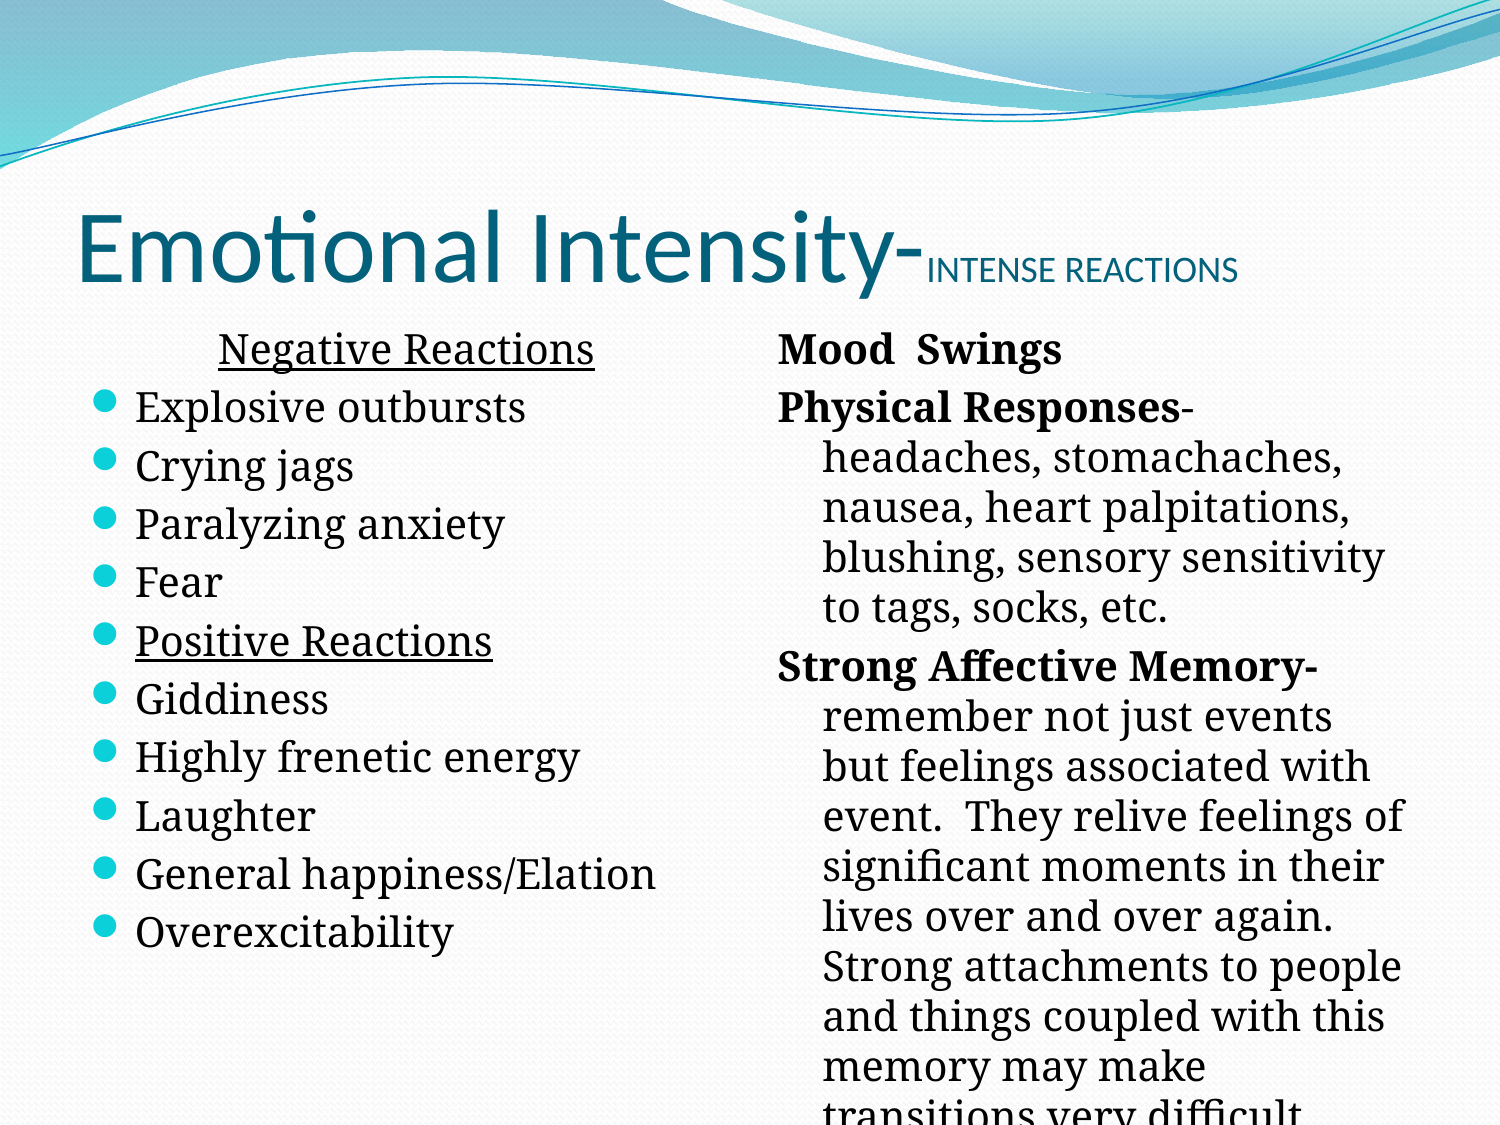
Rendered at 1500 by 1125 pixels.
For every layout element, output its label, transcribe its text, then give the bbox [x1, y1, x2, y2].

list Negative Reactions Explosive outbursts Crying jags Paralyzing anxiety Fear Positive Reactions Giddiness Highly frenetic energy Laughter General happiness/Elation Overexcitability [74, 314, 738, 1043]
list Mood Swings Physical Responses-headaches, stomachaches, nausea, heart palpitations, blushing, sensory sensitivity to tags, socks, etc. Strong Affective Memory-remember not just events but feelings associated with event. They relive feelings of significant moments in their lives over and over again. Strong attachments to people and things coupled with this memory may make transitions very difficult. [762, 314, 1426, 1043]
title Emotional Intensity-INTENSE REACTIONS [74, 115, 1426, 304]
